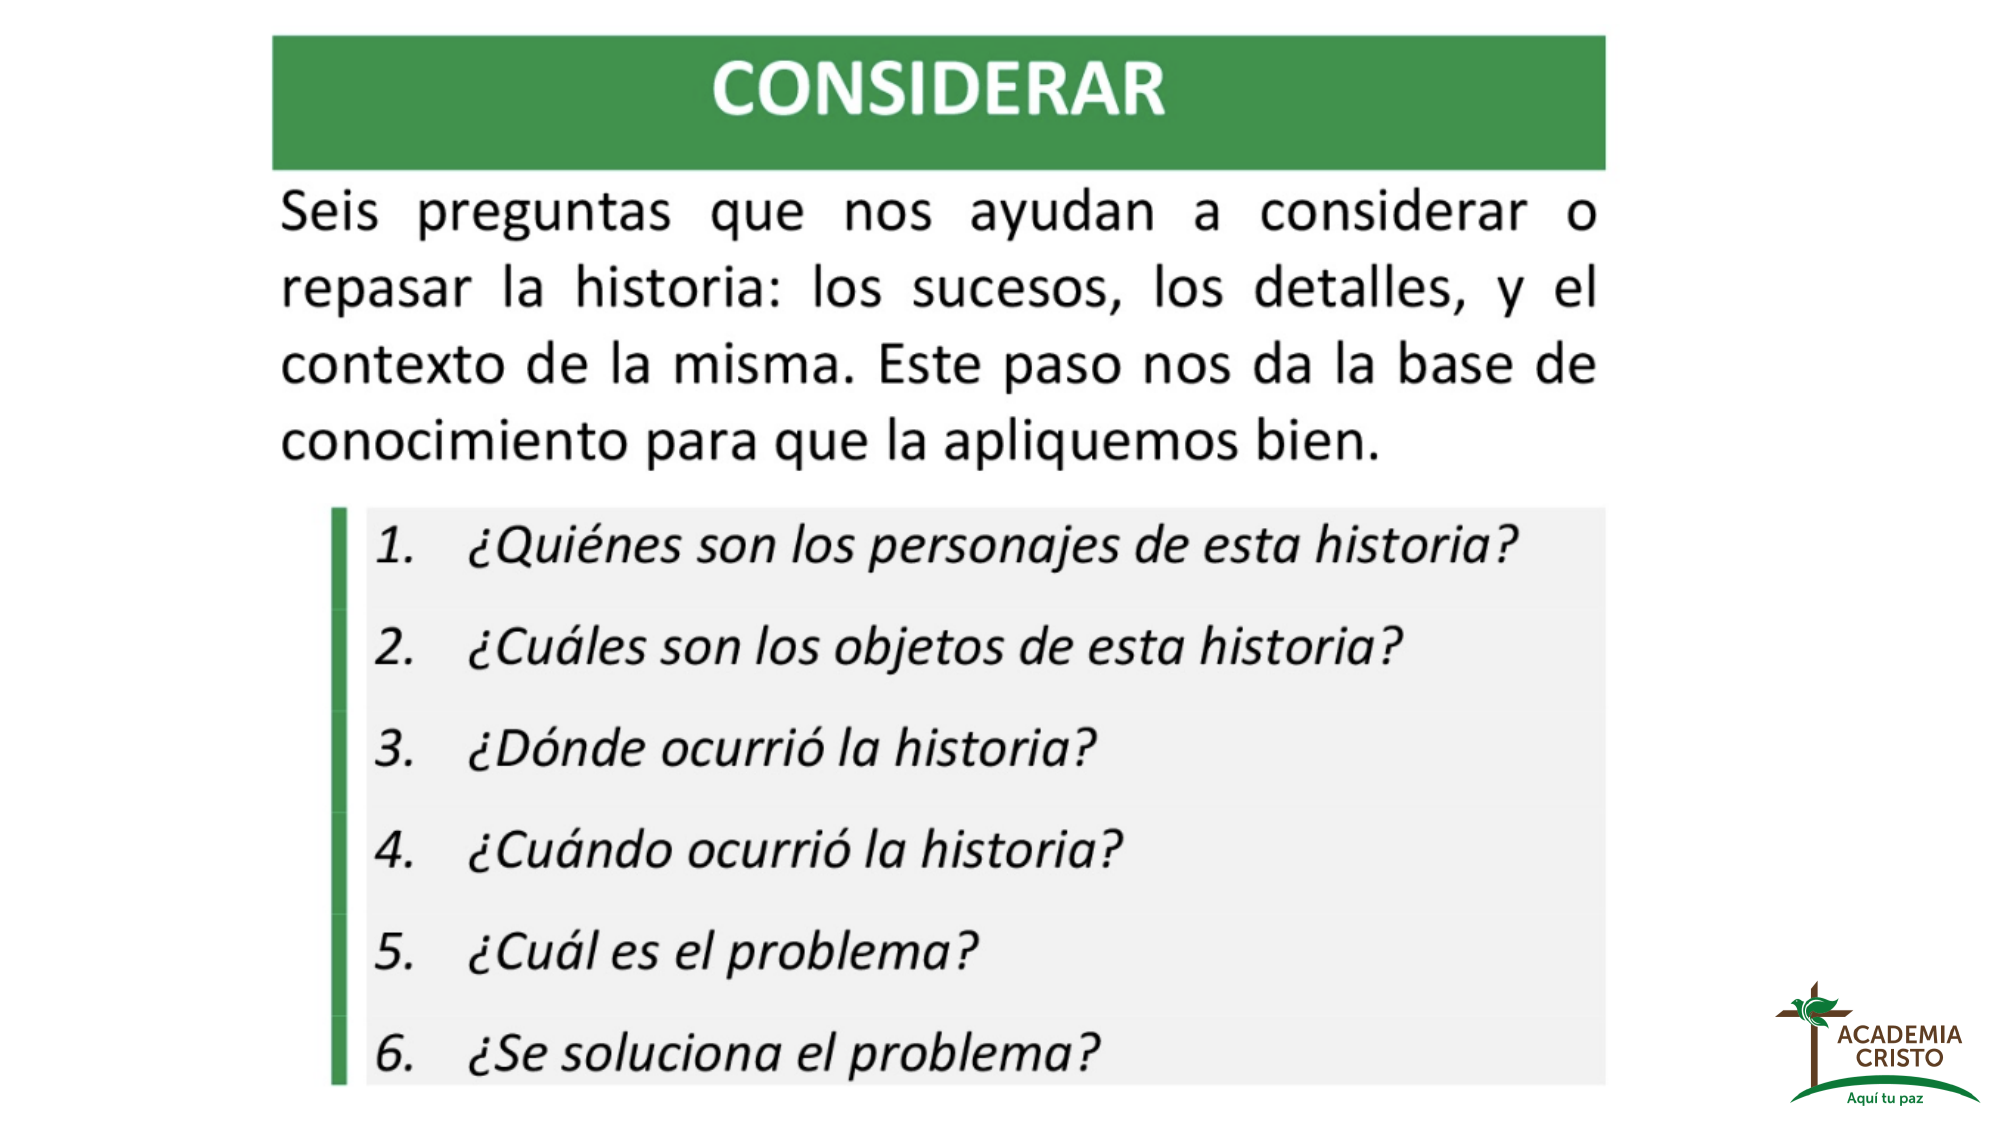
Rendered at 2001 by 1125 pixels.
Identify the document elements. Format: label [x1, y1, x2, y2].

picture [1759, 972, 2000, 1125]
picture [262, 24, 1625, 1101]
